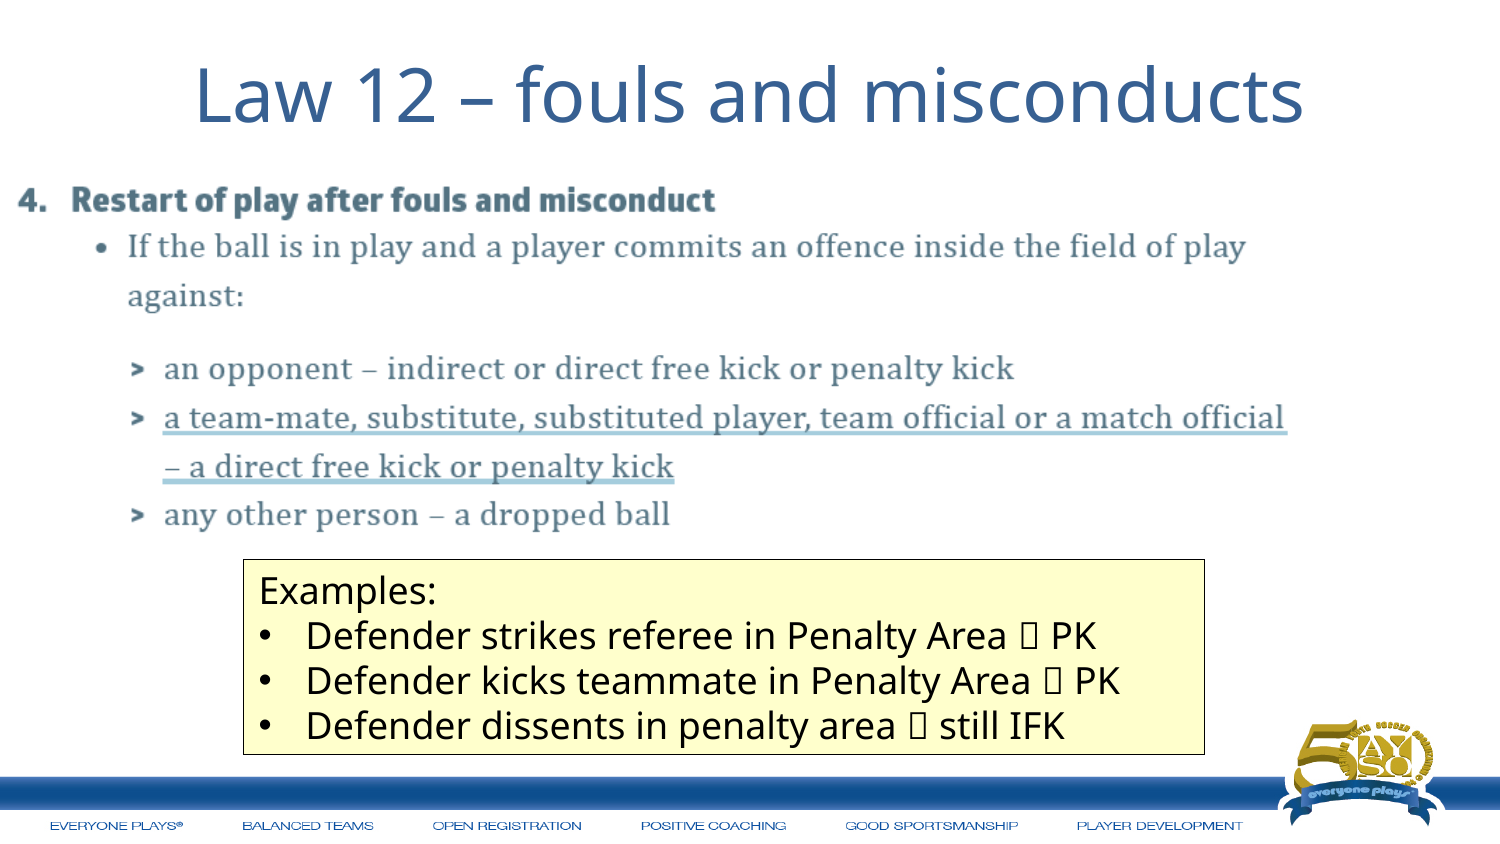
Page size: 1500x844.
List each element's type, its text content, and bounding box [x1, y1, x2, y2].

text_box Examples: Defender strikes referee in Penalty Area  PK Defender kicks teammate in Penalty Area  PK Defender dissents in penalty area  still IFK [243, 559, 1205, 755]
title Law 12 – fouls and misconducts [74, 21, 1426, 163]
picture [0, 0, 1500, 844]
